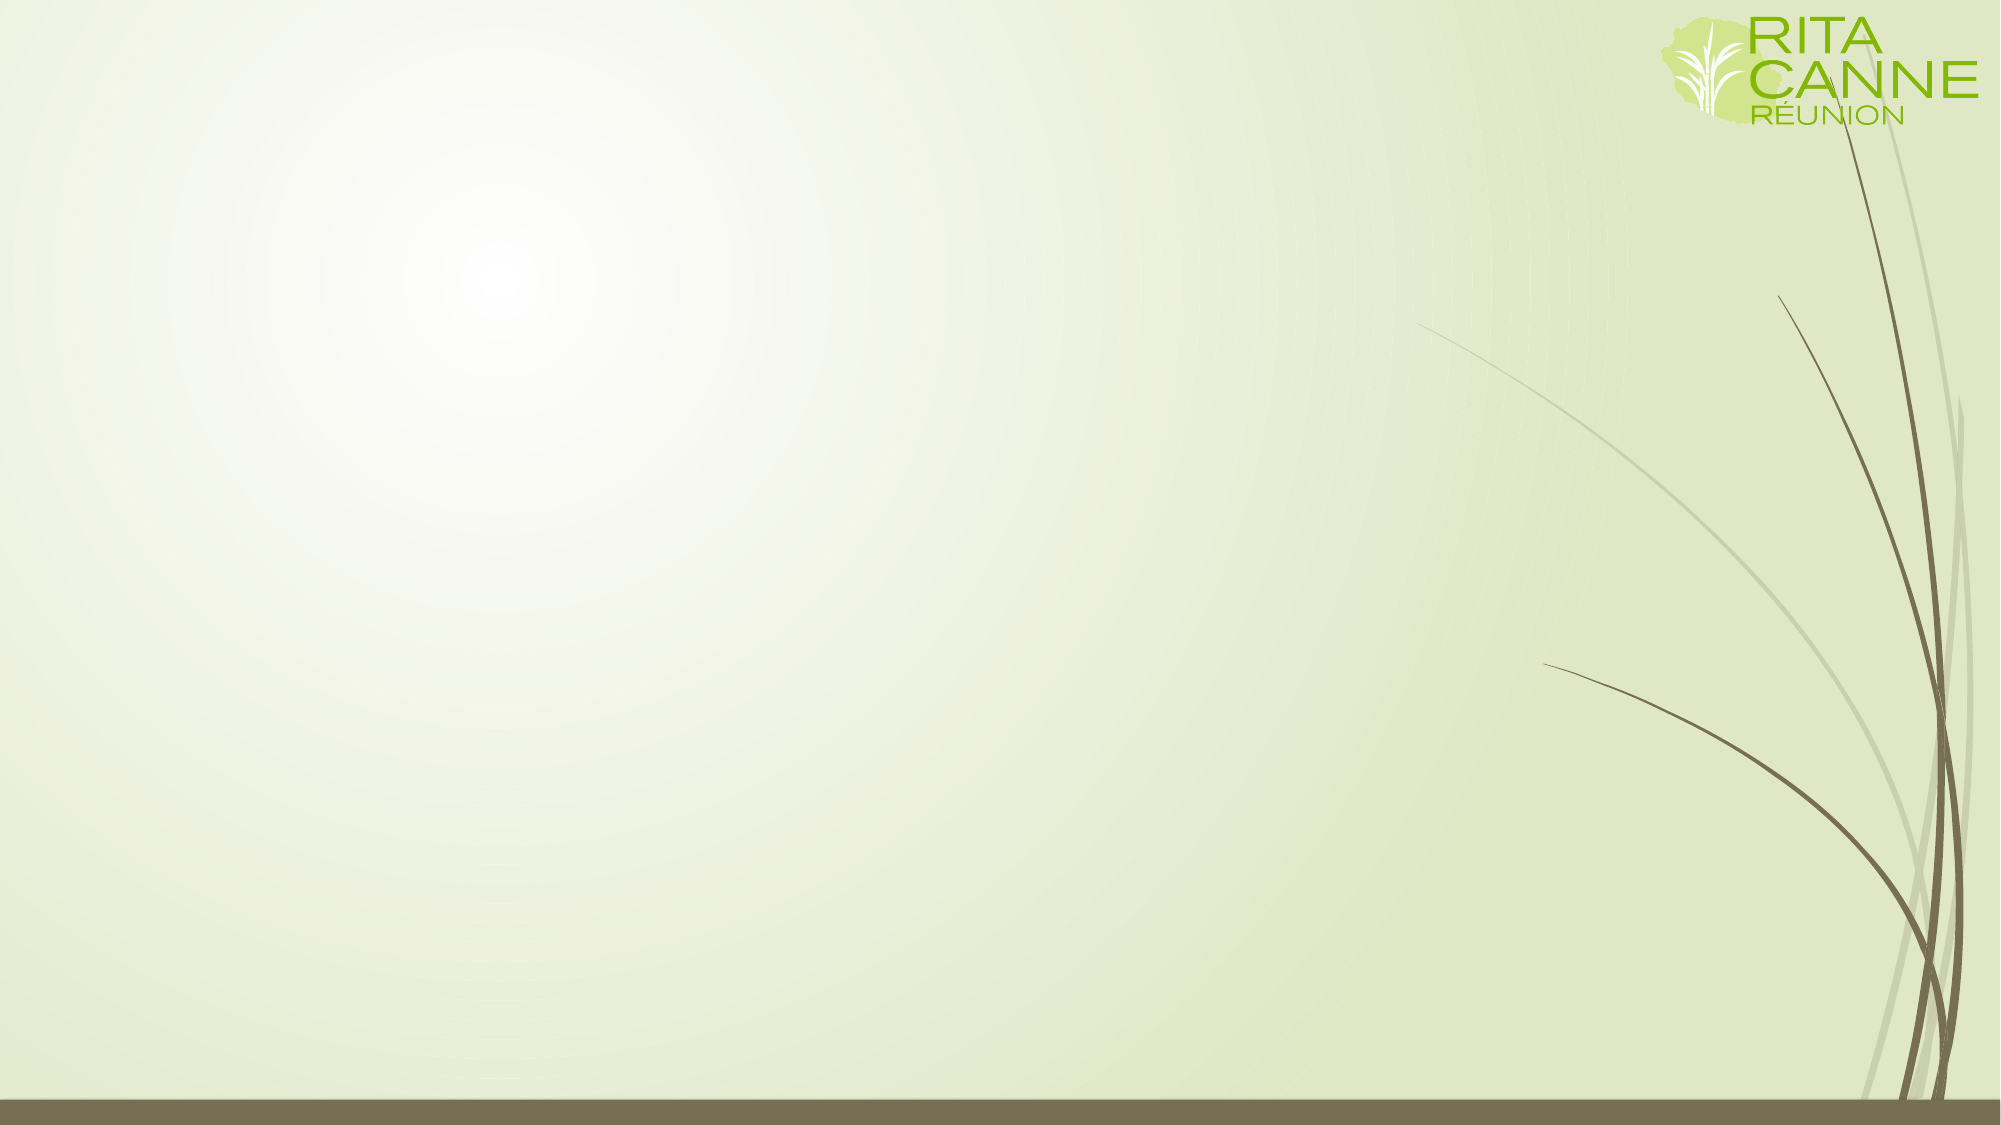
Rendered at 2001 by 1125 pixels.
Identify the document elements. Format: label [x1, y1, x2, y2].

picture [1657, 12, 1984, 134]
